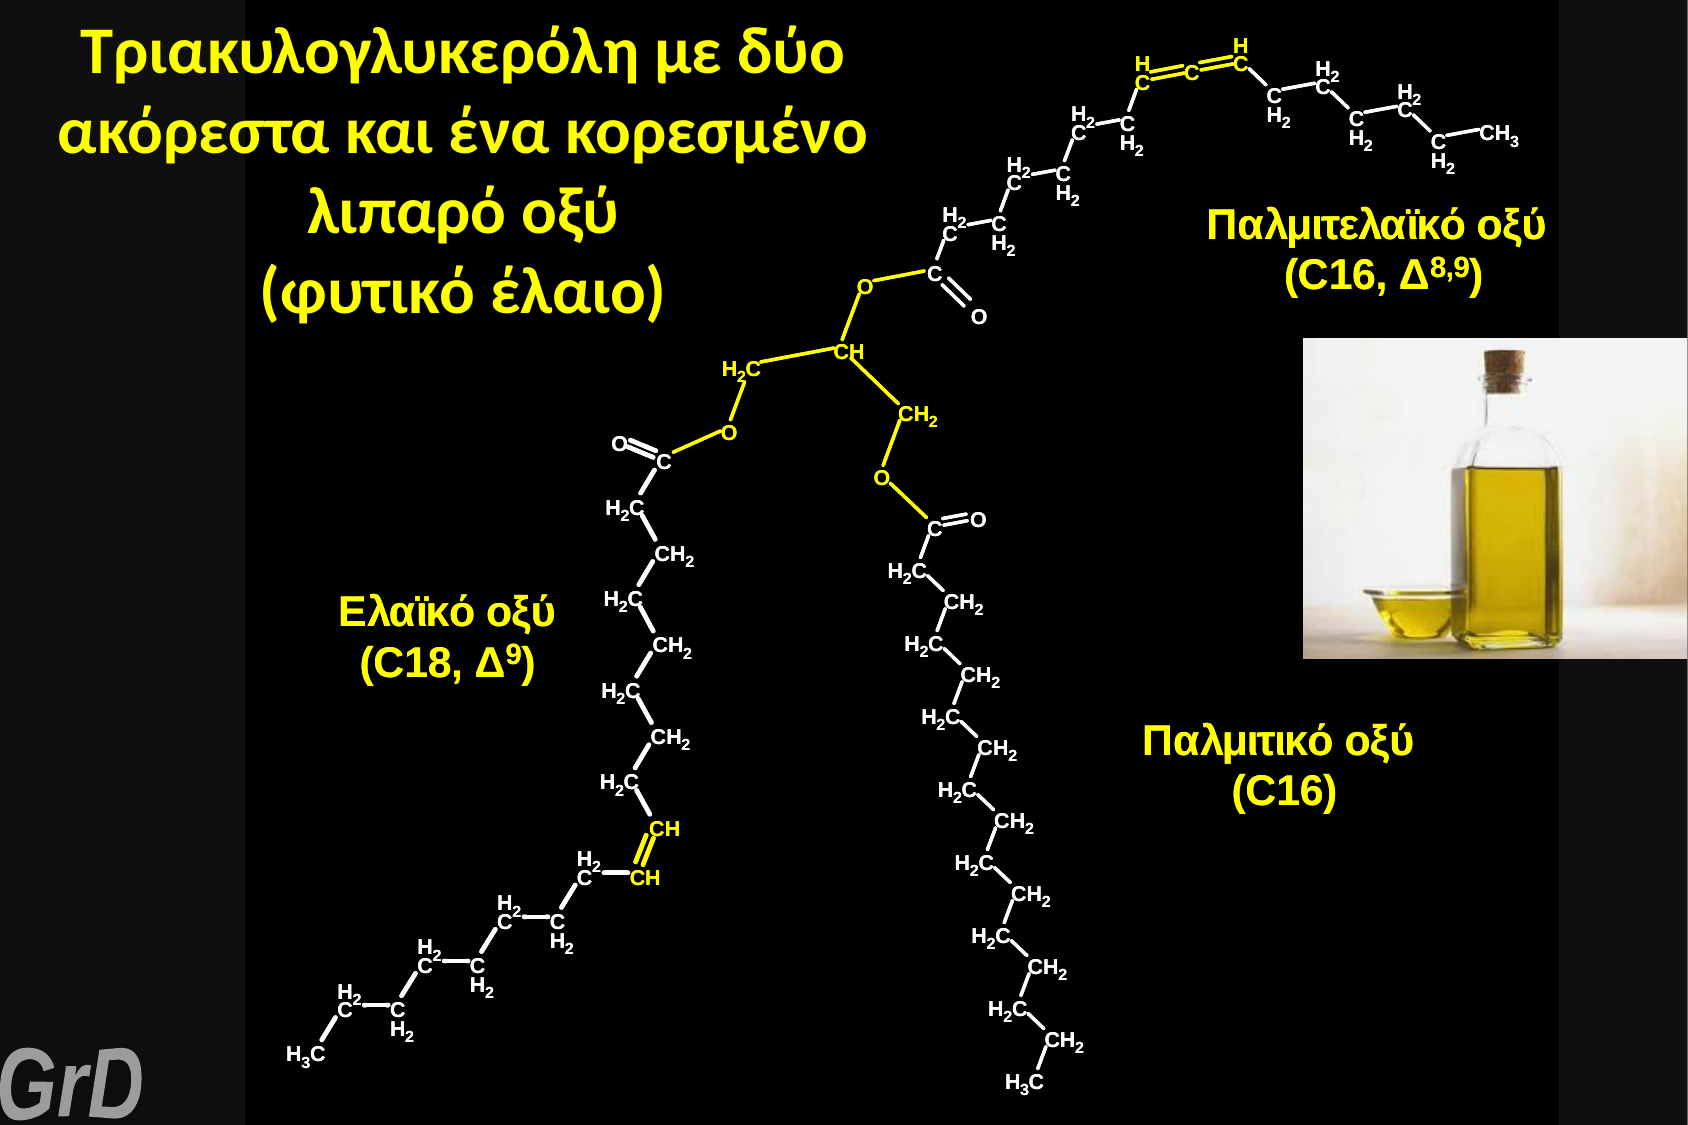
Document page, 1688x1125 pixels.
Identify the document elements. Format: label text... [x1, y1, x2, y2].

text_box Τριακυλογλυκερόλη με δύο ακόρεστα και ένα κορεσμένο λιπαρό οξύ (φυτικό έλαιο) [0, 0, 242, 335]
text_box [244, 0, 1560, 1125]
picture [1302, 337, 1688, 659]
